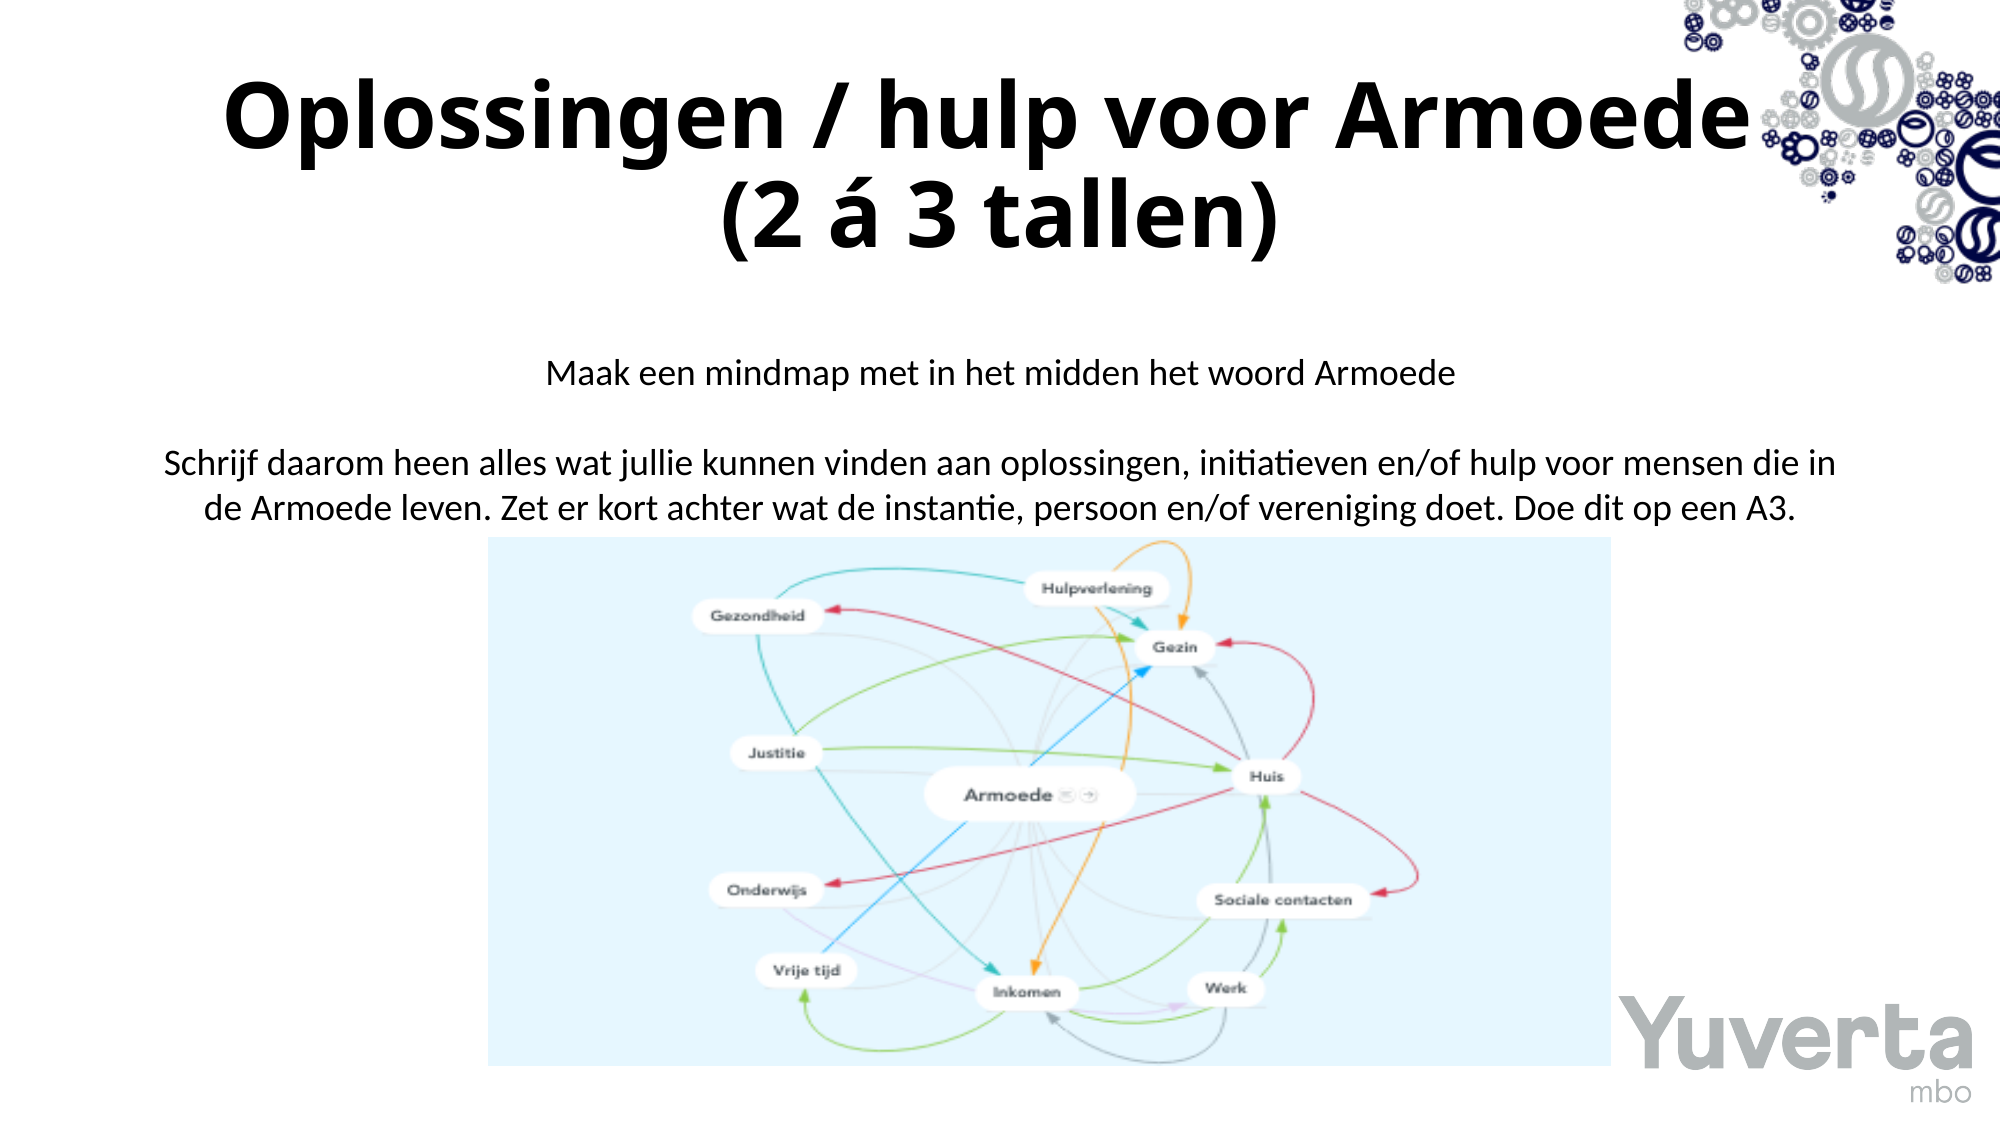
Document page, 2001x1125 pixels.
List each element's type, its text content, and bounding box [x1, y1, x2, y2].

picture [0, 0, 2000, 1125]
title Oplossingen / hulp voor Armoede (2 á 3 tallen) [137, 59, 1863, 278]
text_box Maak een mindmap met in het midden het woord Armoede Schrijf daarom heen alles wat jullie kunnen vinden aan oplossingen, initiatieven en/of hulp voor mensen die in de Armoede leven. Zet er kort achter wat de instantie, persoon en/of vereniging doet. Doe dit op een A3. [133, 340, 1869, 581]
